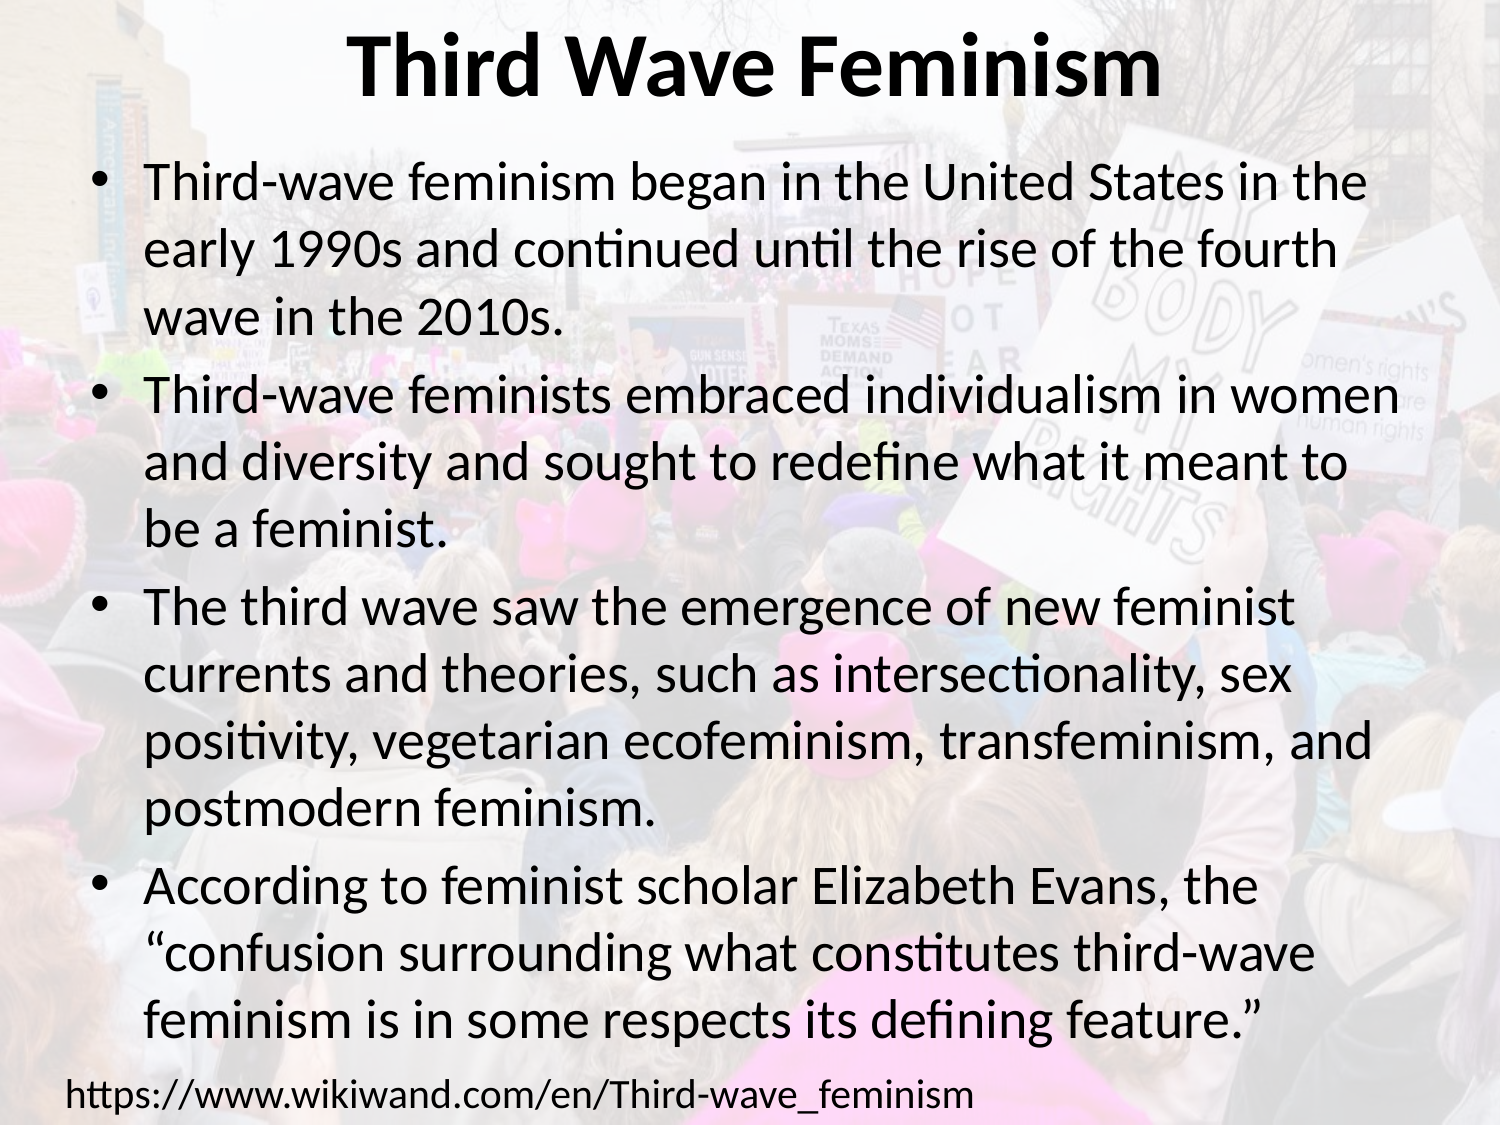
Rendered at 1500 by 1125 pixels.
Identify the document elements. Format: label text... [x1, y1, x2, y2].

text_box https://www.wikiwand.com/en/Third-wave_feminism [49, 1059, 1478, 1125]
title Third Wave Feminism [5, 0, 1500, 121]
list Third-wave feminism began in the United States in the early 1990s and continued until the rise of the fourth wave in the 2010s. Third-wave feminists embraced individualism in women and diversity and sought to redefine what it meant to be a feminist. The third wave saw the emergence of new feminist currents and theories, such as intersectionality, sex positivity, vegetarian ecofeminism, transfeminism, and postmodern feminism. According to feminist scholar Elizabeth Evans, the “confusion surrounding what constitutes third-wave feminism is in some respects its defining feature.” [75, 137, 1425, 1059]
